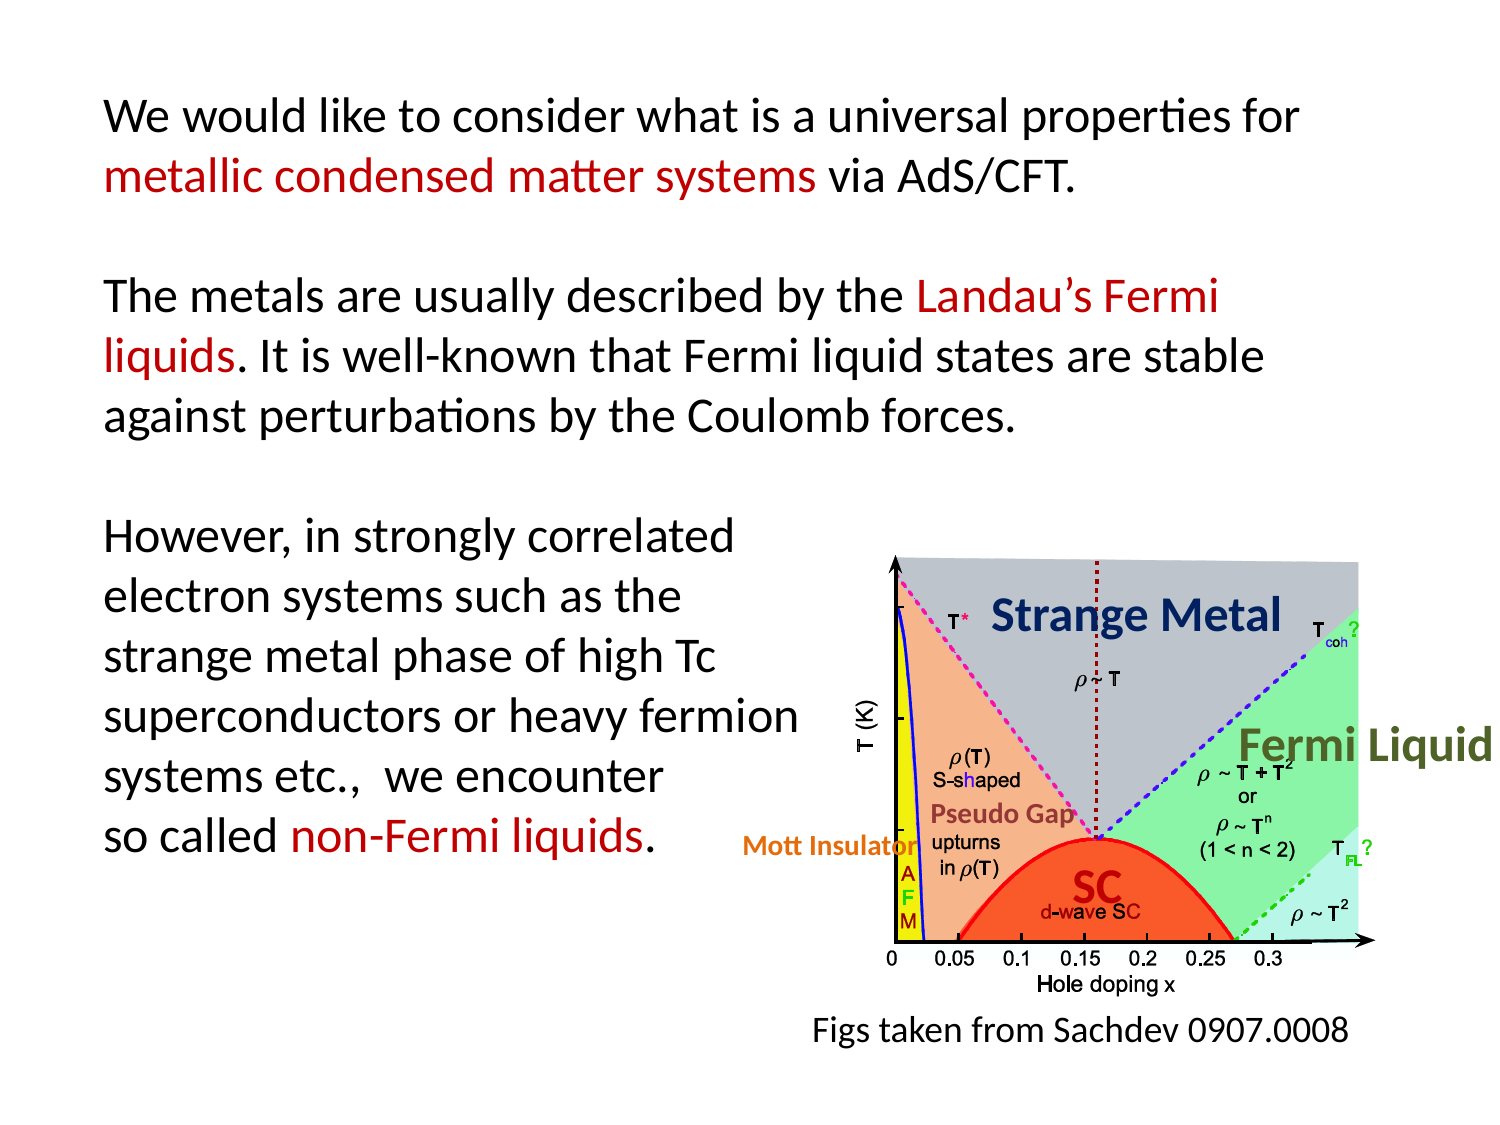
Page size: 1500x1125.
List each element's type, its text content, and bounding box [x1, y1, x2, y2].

text_box We would like to consider what is a universal properties for metallic condensed matter systems via AdS/CFT. The metals are usually described by the Landau’s Fermi liquids. It is well-known that Fermi liquid states are stable against perturbations by the Coulomb forces. However, in strongly correlated electron systems such as the strange metal phase of high Tc superconductors or heavy fermion systems etc., we encounter so called non-Fermi liquids. [88, 75, 1376, 931]
picture [852, 555, 1377, 1000]
text_box Figs taken from Sachdev 0907.0008 [797, 997, 1436, 1058]
text_box Fermi Liquid [1381, 704, 1500, 779]
text_box Mott Insulator [727, 819, 847, 869]
